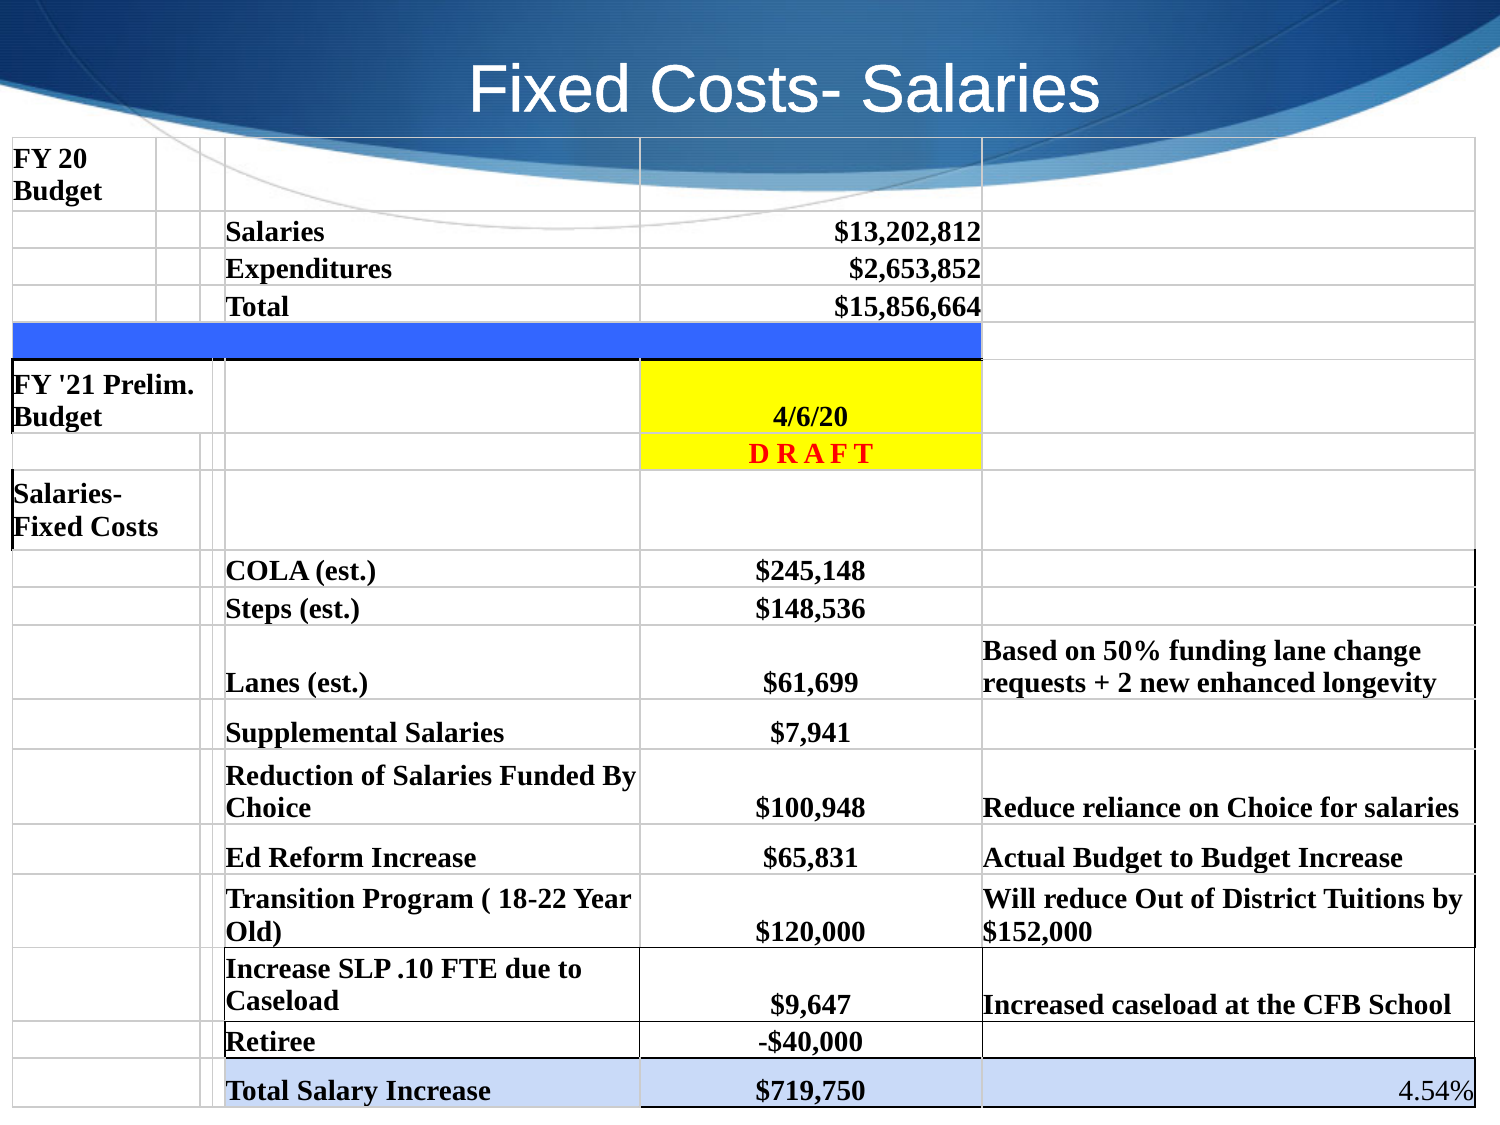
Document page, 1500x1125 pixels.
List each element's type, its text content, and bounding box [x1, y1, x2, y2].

table_cell Salaries- Fixed Costs [14, 471, 199, 549]
table_cell $245,148 [641, 551, 981, 586]
table_cell [213, 700, 224, 748]
table_header [641, 138, 981, 210]
picture [0, 0, 1500, 1125]
table_cell [983, 212, 1474, 247]
table_cell [201, 825, 212, 873]
table_cell [201, 626, 212, 698]
table_cell $15,856,664 [641, 286, 981, 321]
table_cell [201, 948, 212, 1020]
table_cell [13, 551, 199, 586]
table_cell [13, 700, 199, 748]
table_cell Lanes (est.) [226, 626, 639, 698]
table_cell Ed Reform Increase [226, 825, 639, 873]
table_cell [983, 360, 1474, 432]
table_cell Actual Budget to Budget Increase [983, 825, 1474, 873]
table_cell [226, 434, 639, 469]
table_cell Total [226, 286, 639, 321]
table_cell [641, 471, 981, 549]
table_cell [983, 471, 1474, 549]
table_cell [13, 750, 199, 823]
table_cell [13, 323, 981, 358]
table_cell [13, 249, 155, 284]
table_cell [201, 212, 224, 247]
table_cell Based on 50% funding lane change requests + 2 new enhanced longevity [983, 626, 1474, 698]
table_cell [226, 361, 639, 432]
table_cell $100,948 [641, 750, 981, 823]
table_cell Increase SLP .10 FTE due to Caseload [225, 948, 639, 1021]
table_cell Retiree [226, 1022, 639, 1057]
table_cell [983, 434, 1474, 469]
table_cell [157, 286, 199, 321]
table_cell Salaries [226, 212, 639, 247]
table_cell [201, 249, 224, 284]
table_cell [213, 825, 224, 873]
table_cell [13, 1059, 199, 1106]
table_cell $148,536 [641, 588, 981, 624]
table_cell [13, 588, 199, 624]
table_cell [983, 323, 1474, 359]
table_cell [201, 1022, 212, 1057]
table_header [226, 138, 639, 210]
table_cell [983, 1022, 1474, 1057]
table_cell $13,202,812 [641, 212, 981, 247]
table_cell Reduction of Salaries Funded By Choice [226, 750, 639, 823]
table_cell 4/6/20 [641, 361, 981, 432]
table_cell [983, 249, 1474, 284]
table_cell [983, 286, 1474, 321]
table_cell [213, 1059, 224, 1106]
table_cell [201, 471, 212, 549]
table_cell [213, 750, 224, 823]
table_cell $2,653,852 [641, 249, 981, 284]
table_cell [13, 626, 199, 698]
table_cell [13, 212, 155, 247]
table_cell [201, 700, 212, 748]
table_cell Expenditures [226, 249, 639, 284]
table_cell [13, 825, 199, 873]
table_cell Reduce reliance on Choice for salaries [983, 750, 1474, 823]
table_cell Steps (est.) [226, 588, 639, 624]
table_cell [213, 434, 224, 469]
table_cell D R A F T [641, 434, 981, 469]
table_cell [213, 551, 224, 586]
text_box Fixed Costs- Salaries [453, 37, 1117, 133]
table_cell [201, 1059, 212, 1106]
table_cell FY '21 Prelim. Budget [14, 361, 212, 432]
table_cell Will reduce Out of District Tuitions by $152,000 [983, 875, 1474, 947]
table_cell [213, 948, 224, 1020]
table_cell [213, 588, 224, 624]
table_cell [13, 1022, 199, 1057]
table_cell [983, 551, 1474, 586]
table_cell Supplemental Salaries [226, 700, 639, 748]
table_cell Increased caseload at the CFB School [983, 948, 1474, 1021]
table_header [201, 138, 224, 210]
table_cell [983, 588, 1474, 624]
table_cell [157, 249, 199, 284]
table_cell 4.54% [983, 1059, 1474, 1106]
table_cell $61,699 [641, 626, 981, 698]
table_cell [213, 626, 224, 698]
table_cell [213, 471, 224, 549]
table_cell Total Salary Increase [226, 1059, 639, 1106]
table_cell [157, 212, 199, 247]
table_cell [201, 434, 212, 469]
table_cell $120,000 [641, 875, 981, 947]
table_cell COLA (est.) [226, 551, 639, 586]
table_cell [201, 750, 212, 823]
table_cell $719,750 [641, 1059, 981, 1106]
table_header [157, 138, 199, 210]
table_cell $65,831 [641, 825, 981, 873]
table_cell $9,647 [640, 948, 982, 1021]
table_cell [201, 588, 212, 624]
table_cell [213, 361, 224, 432]
table_header FY 20 Budget [13, 138, 155, 210]
table_cell [13, 434, 199, 469]
table_cell -$40,000 [640, 1022, 982, 1057]
table_cell [13, 286, 155, 321]
table_cell [226, 471, 639, 549]
table_cell [213, 1022, 224, 1057]
table_cell [13, 875, 199, 947]
table_cell [201, 875, 212, 947]
table_cell [201, 286, 224, 321]
table_header [983, 138, 1474, 210]
table_cell Transition Program ( 18-22 Year Old) [226, 875, 639, 947]
table_cell [201, 551, 212, 586]
table_cell [213, 875, 224, 947]
table_cell [13, 948, 199, 1020]
table_cell [983, 700, 1474, 748]
table_cell $7,941 [641, 700, 981, 748]
